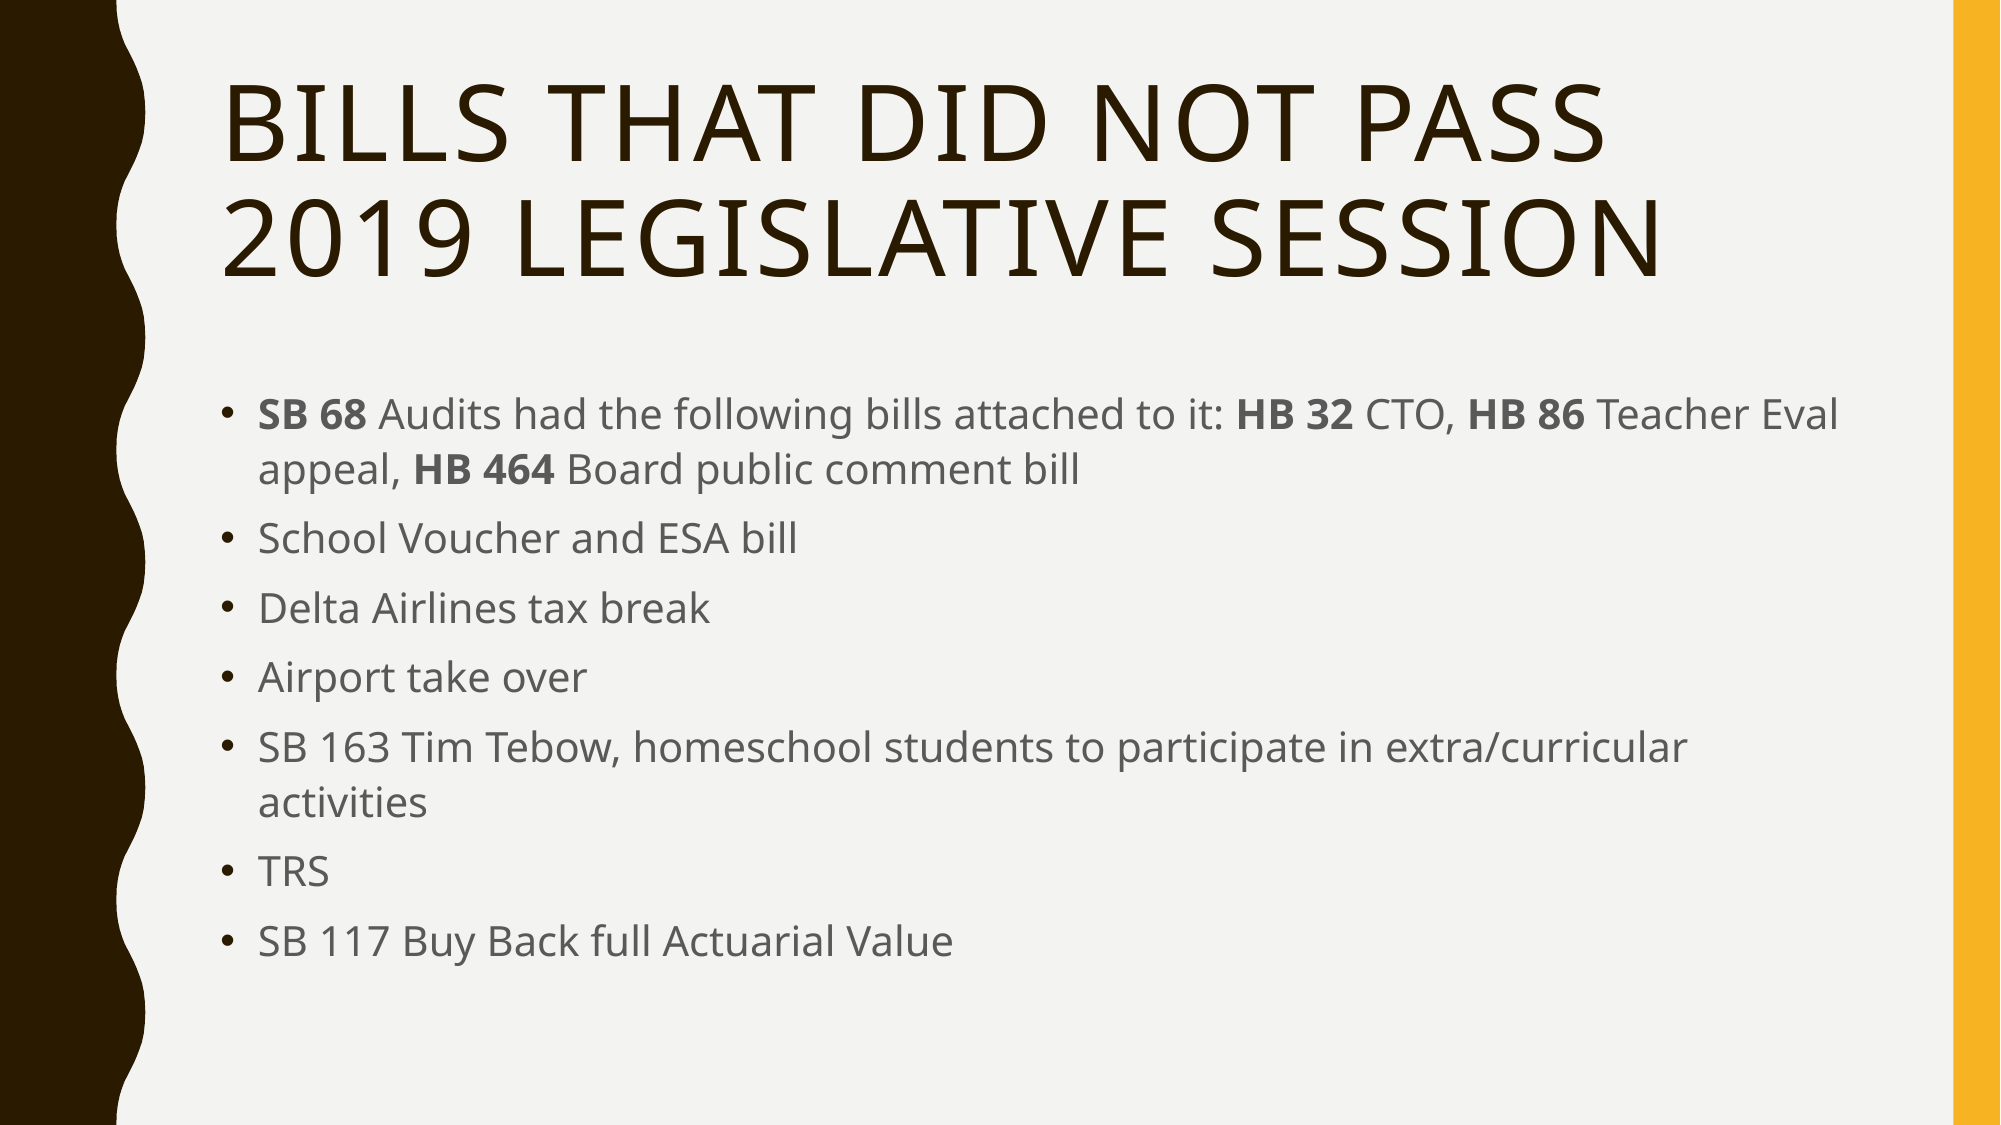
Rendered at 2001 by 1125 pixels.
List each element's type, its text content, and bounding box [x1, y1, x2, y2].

title Bills that did not pass 2019 Legislative session [205, 62, 1875, 308]
list SB 68 Audits had the following bills attached to it: HB 32 CTO, HB 86 Teacher Eval appeal, HB 464 Board public comment bill School Voucher and ESA bill Delta Airlines tax break Airport take over SB 163 Tim Tebow, homeschool students to participate in extra/curricular activities TRS SB 117 Buy Back full Actuarial Value [205, 375, 1875, 965]
